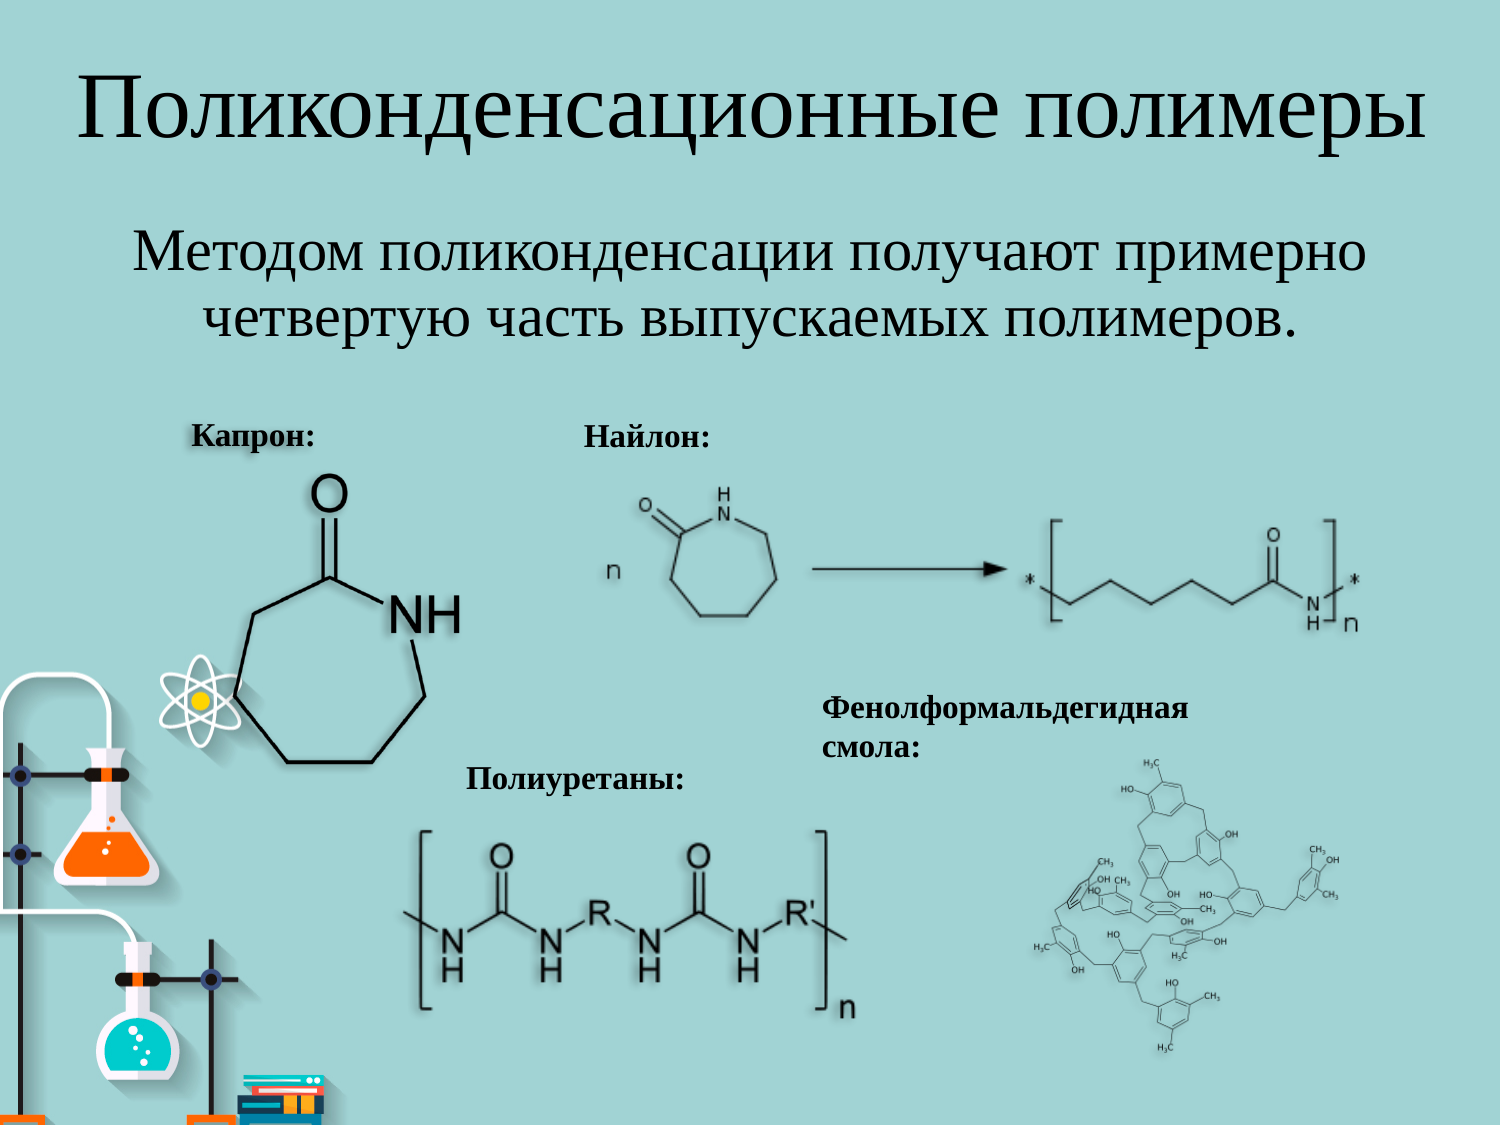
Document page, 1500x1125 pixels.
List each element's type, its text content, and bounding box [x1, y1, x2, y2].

text_box Методом поликонденсации получают примерно четвертую часть выпускаемых полимеров. [105, 211, 1397, 358]
text_box Капрон: [176, 405, 889, 461]
picture [0, 0, 1500, 1125]
text_box Фенолформальдегидная смола: [807, 677, 1237, 772]
text_box Найлон: [569, 406, 949, 462]
text_box Полиуретаны: [451, 748, 808, 804]
text_box Поликонденсационные полимеры [61, 24, 1478, 189]
